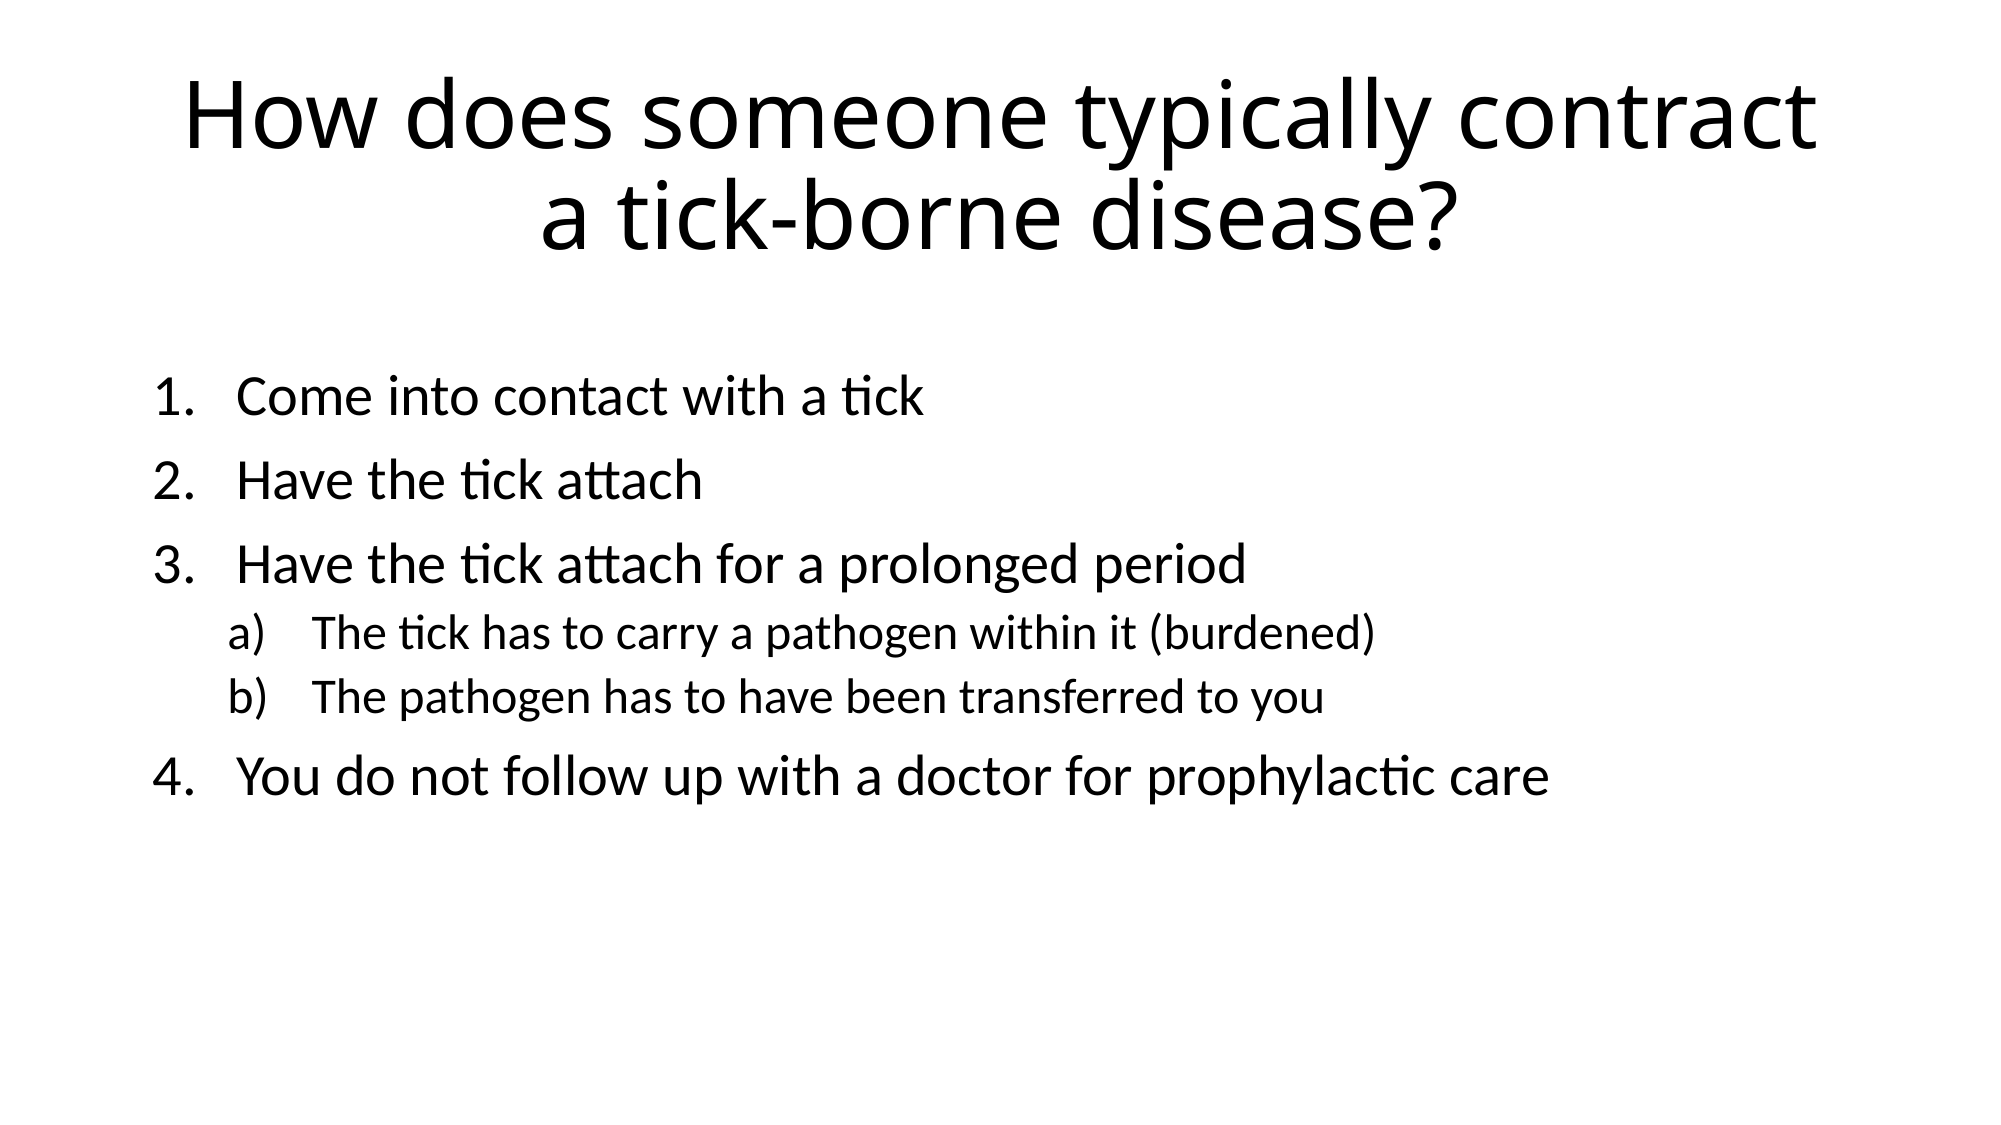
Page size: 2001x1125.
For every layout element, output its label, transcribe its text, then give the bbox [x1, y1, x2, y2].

list Come into contact with a tick Have the tick attach Have the tick attach for a prolonged period The tick has to carry a pathogen within it (burdened) The pathogen has to have been transferred to you You do not follow up with a doctor for prophylactic care [137, 357, 1863, 1072]
title How does someone typically contract a tick-borne disease? [137, 59, 1863, 278]
